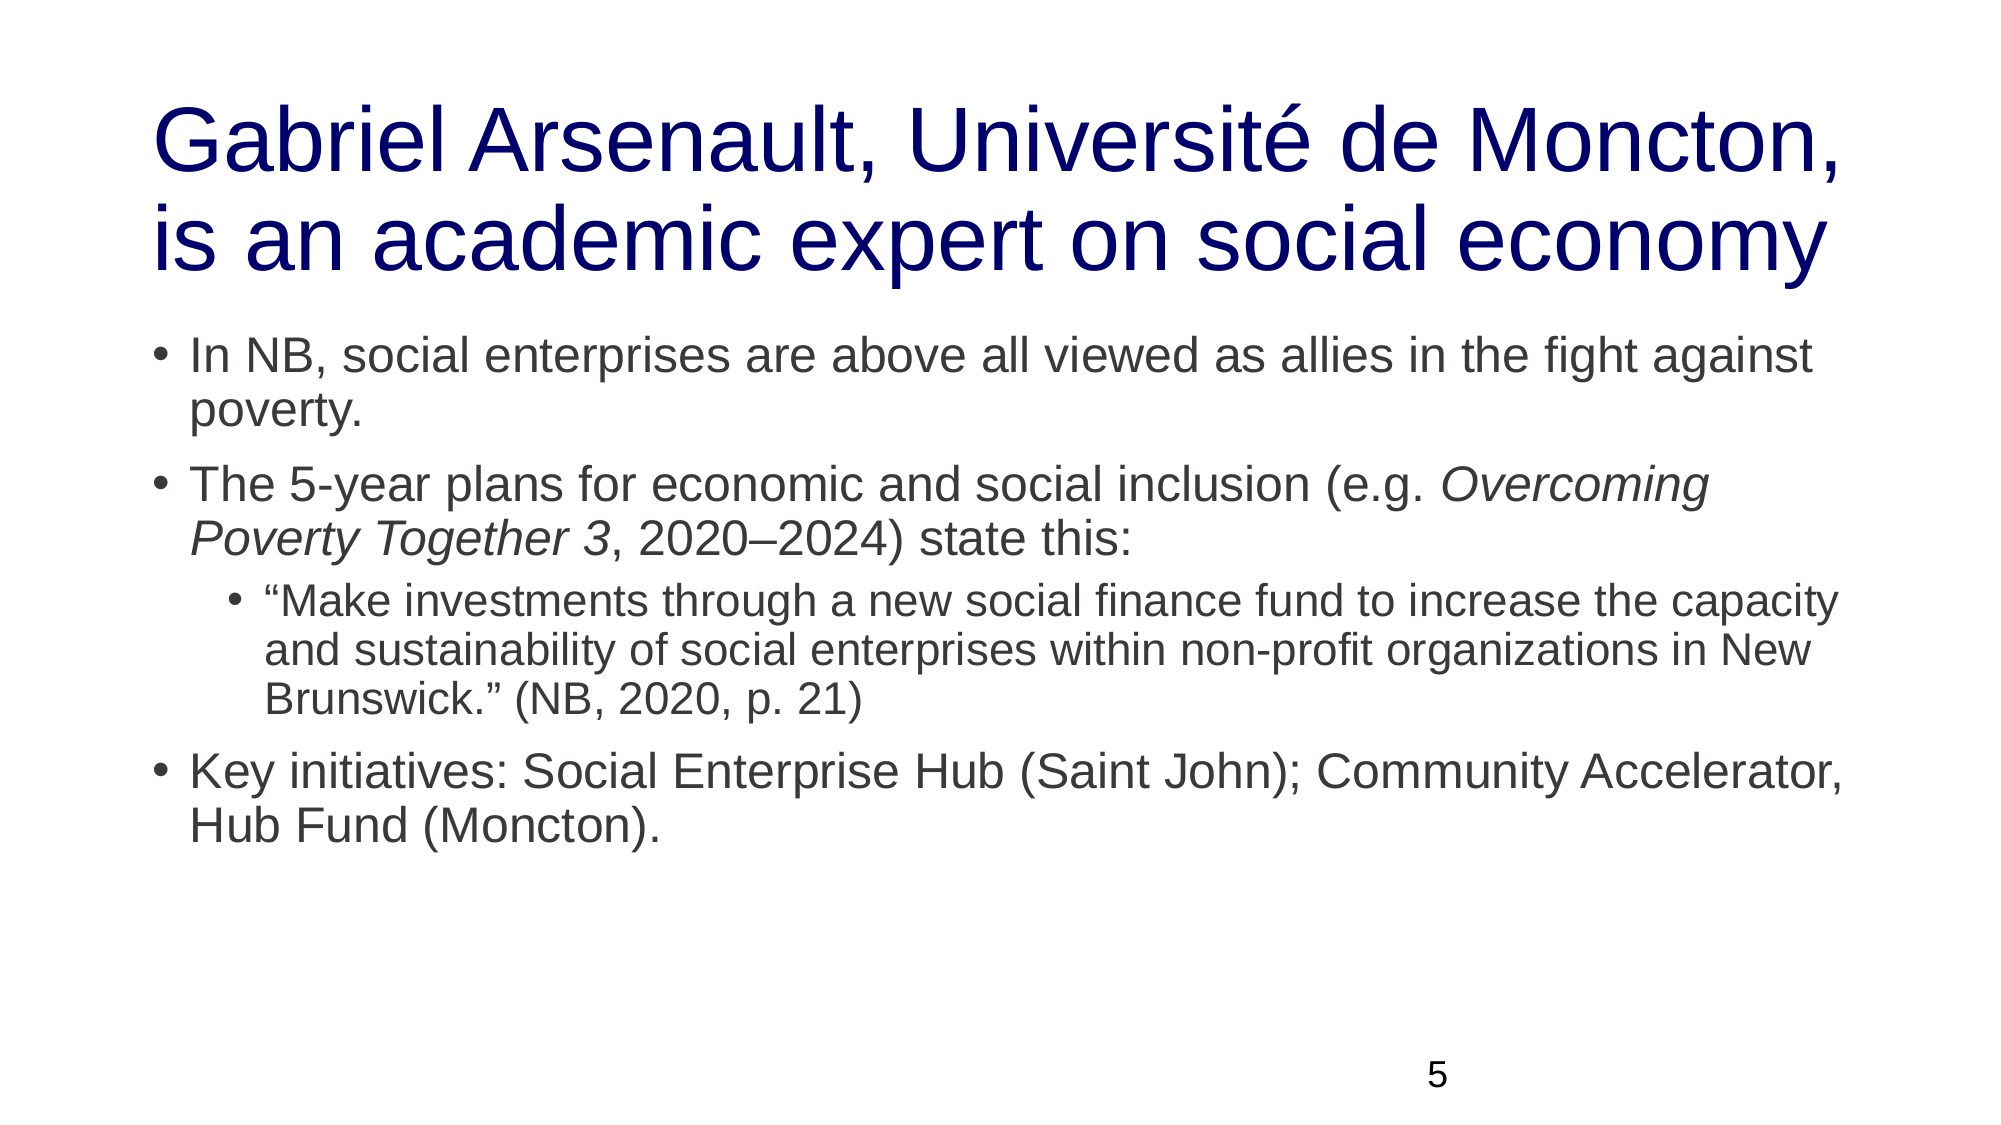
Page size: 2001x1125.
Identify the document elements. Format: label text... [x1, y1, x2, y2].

title Gabriel Arsenault, Université de Moncton, is an academic expert on social economy [137, 82, 1863, 300]
slide_number 5 [1412, 1042, 1863, 1103]
list In NB, social enterprises are above all viewed as allies in the fight against poverty. The 5-year plans for economic and social inclusion (e.g. Overcoming Poverty Together 3, 2020–2024) state this: “Make investments through a new social finance fund to increase the capacity and sustainability of social enterprises within non-profit organizations in New Brunswick.” (NB, 2020, p. 21) Key initiatives: Social Enterprise Hub (Saint John); Community Accelerator, Hub Fund (Moncton). [137, 321, 1863, 1036]
